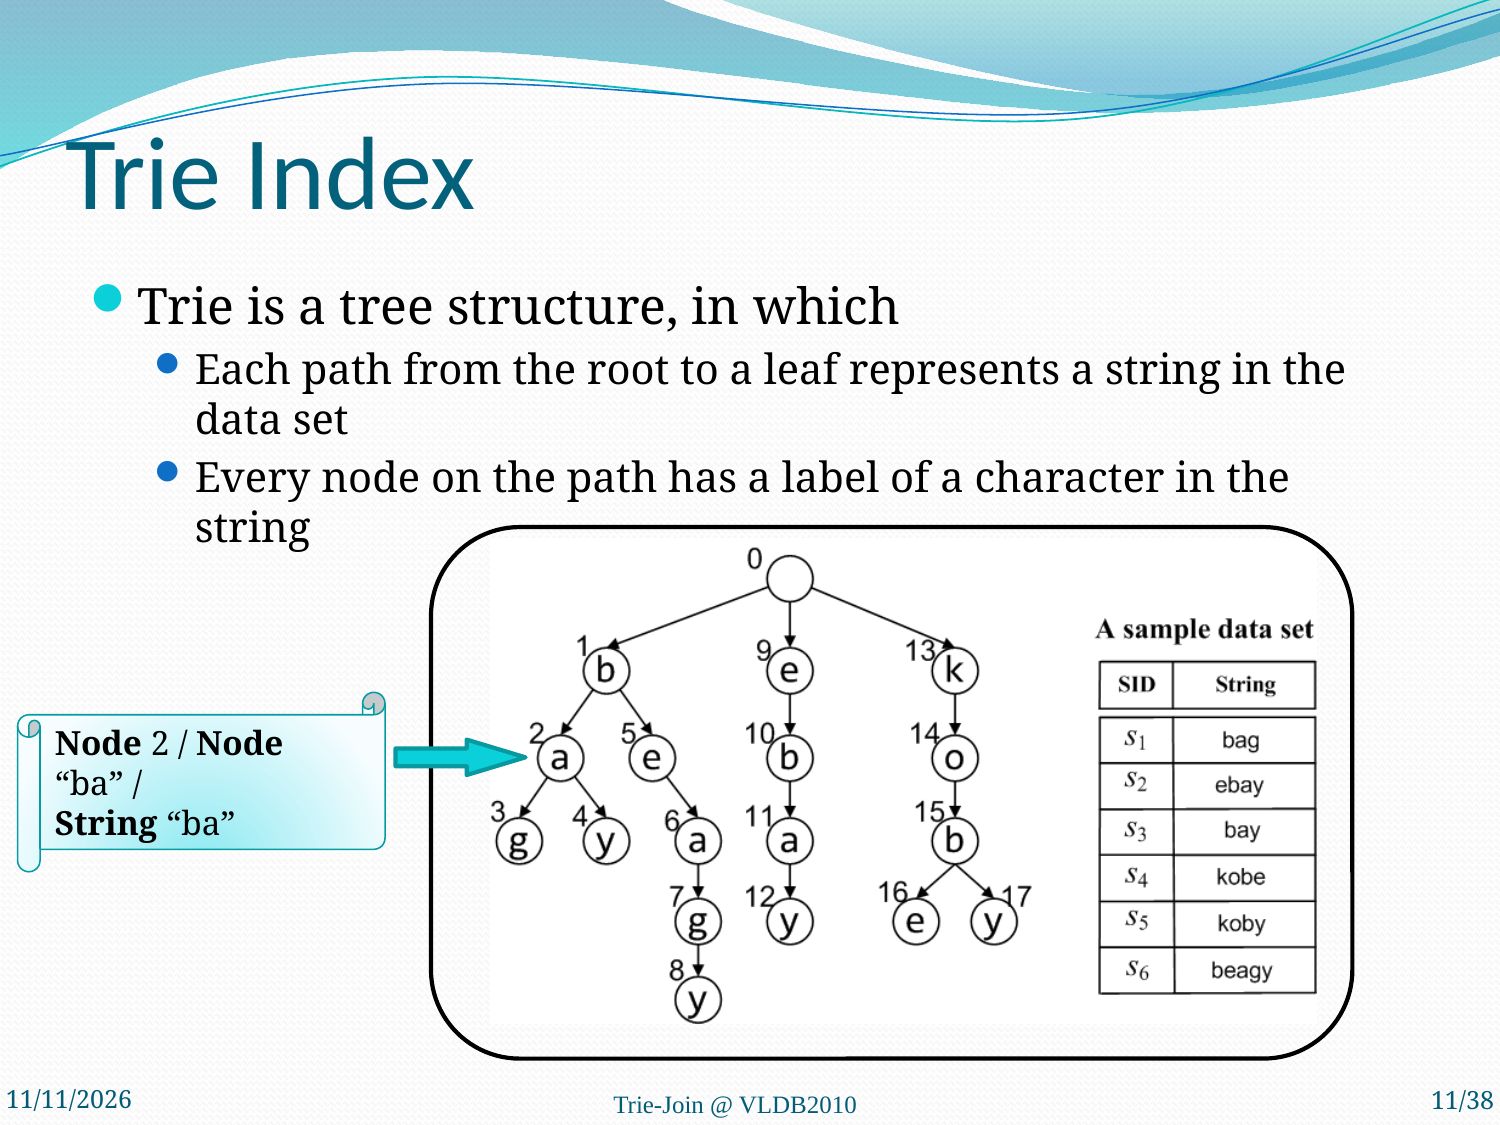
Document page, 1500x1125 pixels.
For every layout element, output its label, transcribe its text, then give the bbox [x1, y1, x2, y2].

title Trie Index [64, 42, 1415, 231]
text_box [428, 547, 1355, 1061]
table_cell ebay [75, 696, 392, 863]
picture [489, 538, 1318, 1024]
table_cell koby [482, 539, 489, 742]
text_box Node 2 / Node “ba” / String “ba” [16, 691, 386, 873]
text_box [428, 524, 1309, 746]
text_box [393, 737, 482, 778]
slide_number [5, 1057, 356, 1118]
list Trie is a tree structure, in which Each path from the root to a leaf represents a string in the data set Every node on the path has a label of a character in the string [75, 267, 1425, 988]
slide_number 11/38 [1369, 1058, 1495, 1119]
table_cell koby [482, 543, 1324, 1035]
footer Trie-Join @ VLDB2010 [613, 1058, 1164, 1119]
